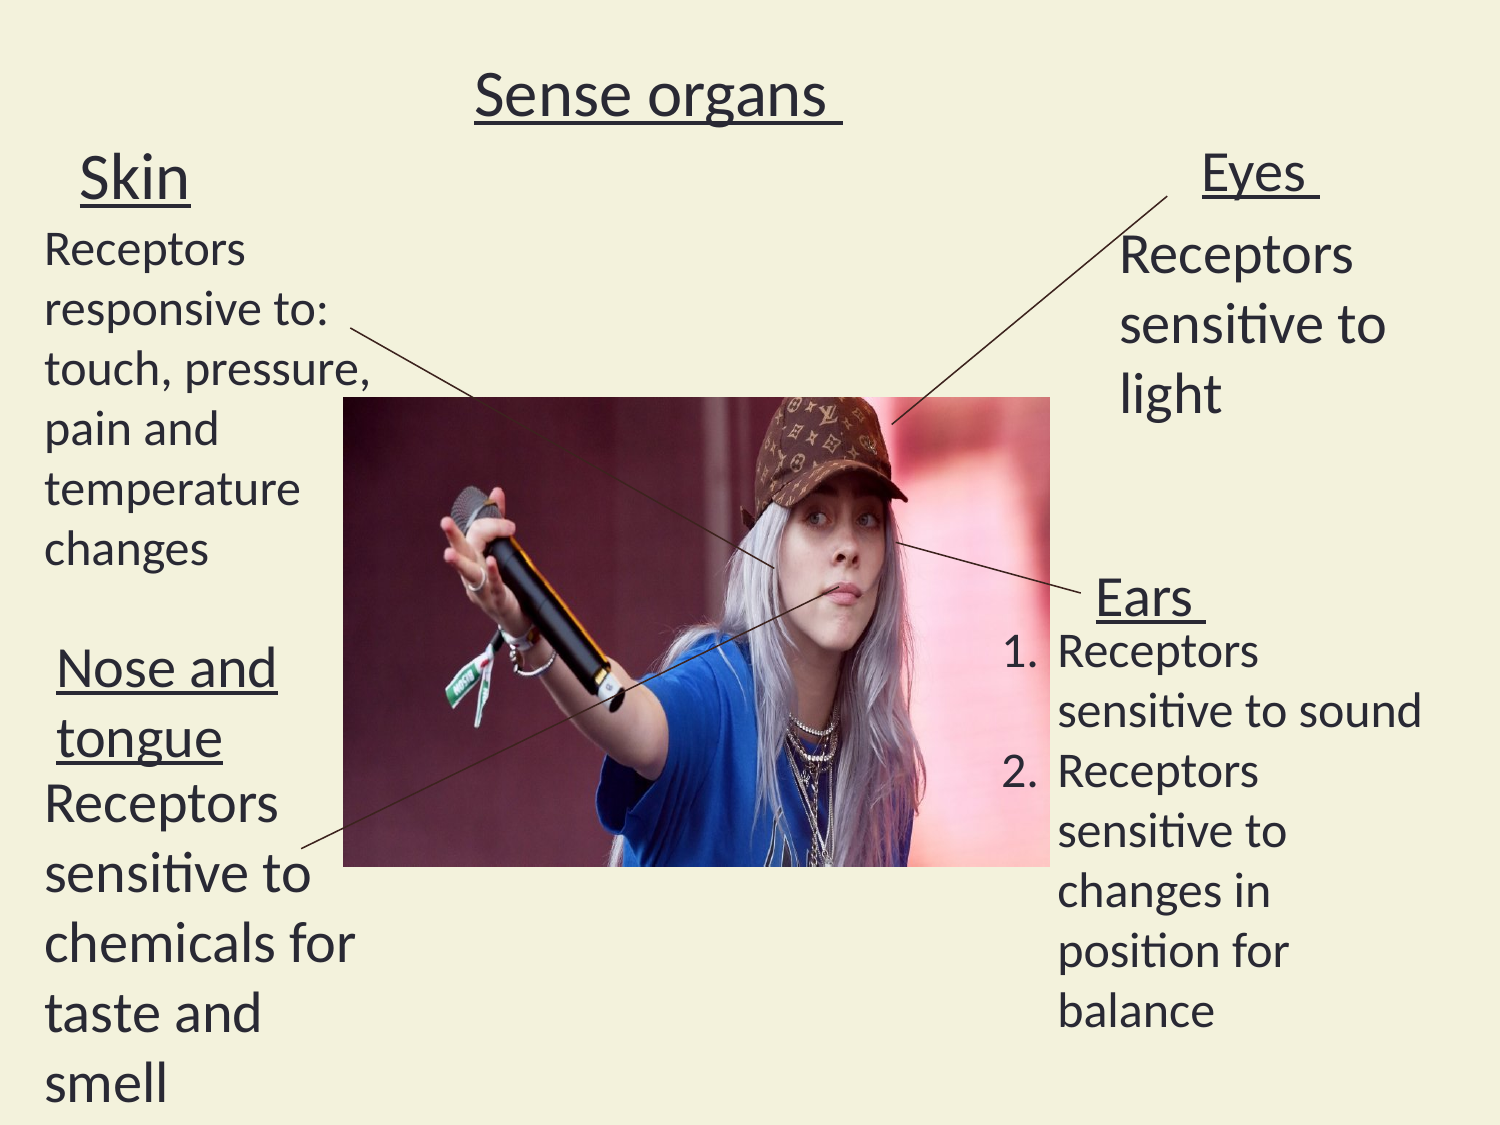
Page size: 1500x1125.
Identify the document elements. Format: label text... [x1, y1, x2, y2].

text_box Sense organs [159, 42, 1329, 138]
text_box Receptors sensitive to light [1104, 208, 1424, 433]
text_box Skin [64, 125, 254, 208]
text_box Nose and tongue [41, 621, 295, 756]
text_box Receptors sensitive to chemicals for taste and smell [29, 756, 408, 1122]
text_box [891, 195, 1168, 425]
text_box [895, 542, 1081, 594]
picture [343, 397, 1051, 867]
text_box Ears [1080, 550, 1436, 609]
text_box Receptors sensitive to sound Receptors sensitive to changes in position for balance [986, 609, 1447, 1045]
text_box Receptors responsive to: touch, pressure, pain and temperature changes [29, 208, 420, 583]
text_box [300, 586, 840, 849]
text_box Eyes [1187, 125, 1447, 211]
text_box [349, 327, 775, 569]
